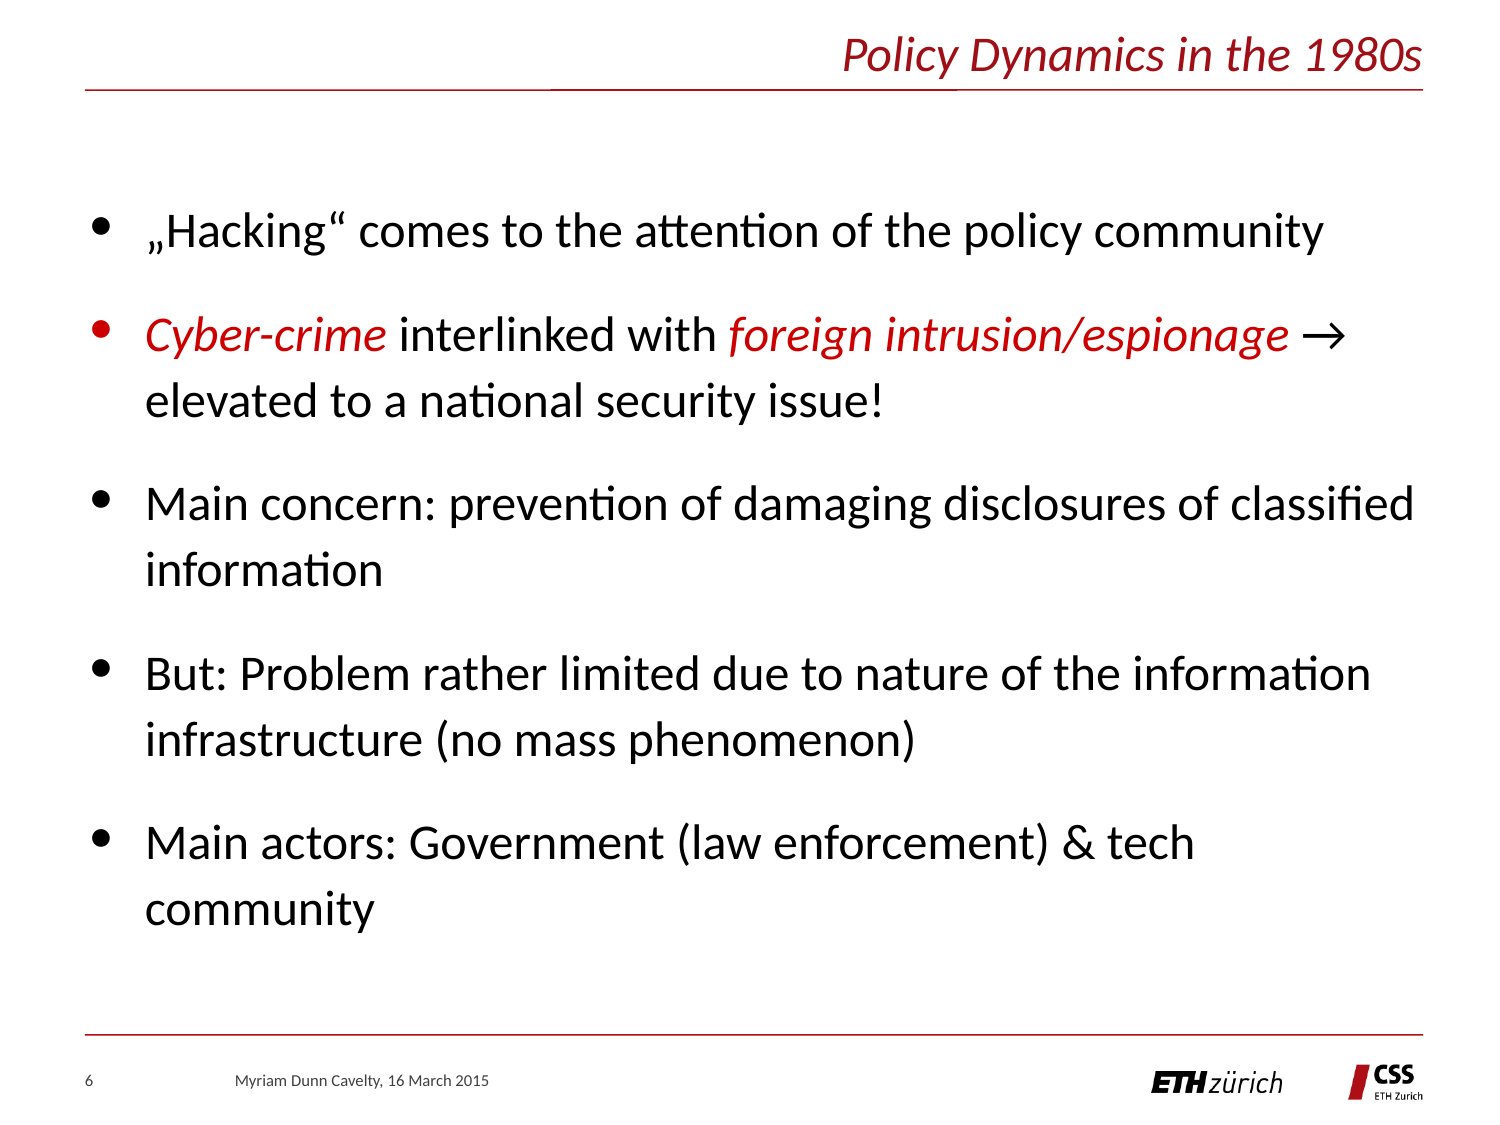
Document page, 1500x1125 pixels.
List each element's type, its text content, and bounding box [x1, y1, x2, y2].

list Policy Dynamics in the 1980s [85, 0, 1424, 91]
list „Hacking“ comes to the attention of the policy community Cyber-crime interlinked with foreign intrusion/espionage → elevated to a national security issue! Main concern: prevention of damaging disclosures of classified information But: Problem rather limited due to nature of the information infrastructure (no mass phenomenon) Main actors: Government (law enforcement) & tech community [88, 184, 1427, 1083]
picture [1348, 1083, 1423, 1104]
picture [1151, 1083, 1282, 1093]
